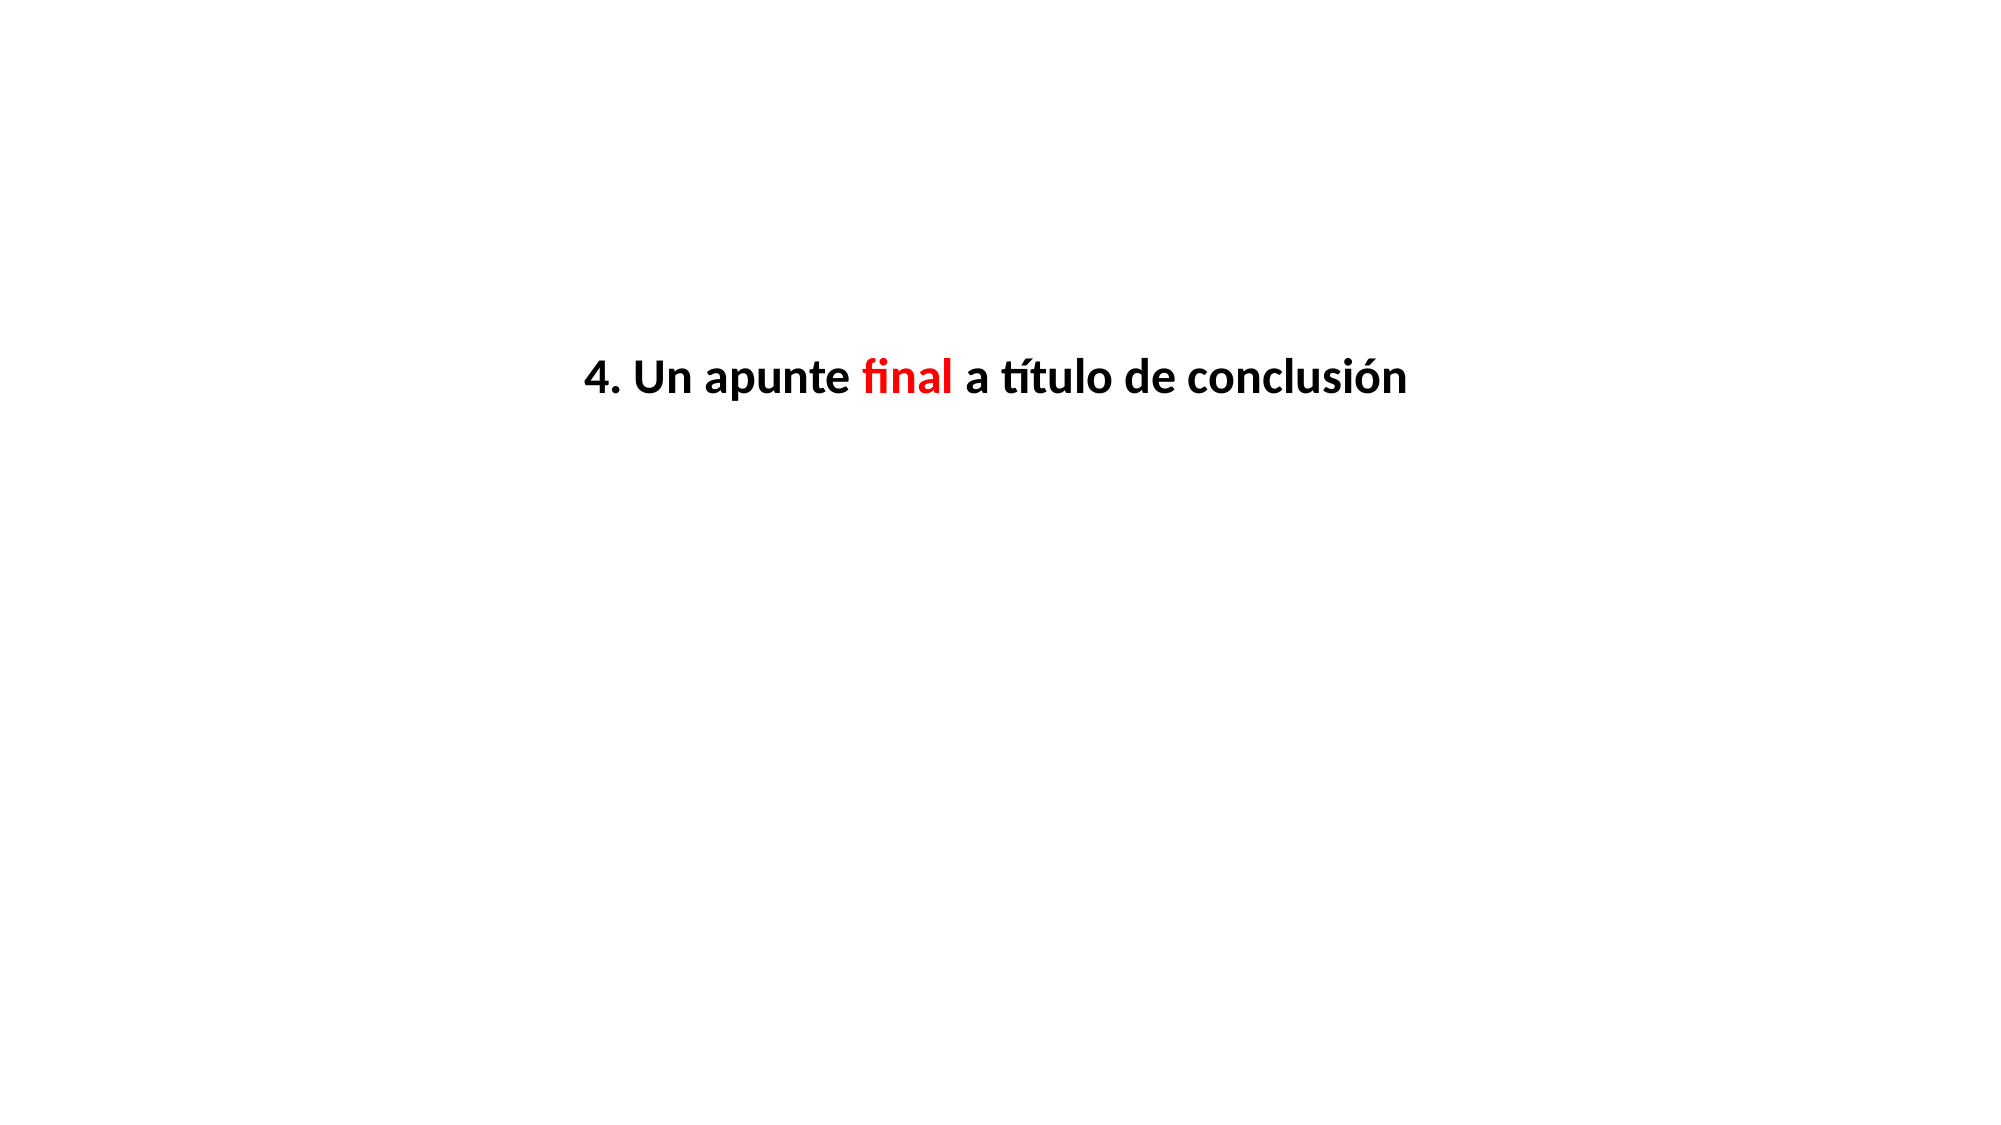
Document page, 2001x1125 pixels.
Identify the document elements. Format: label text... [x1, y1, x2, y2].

list 4. Un apunte final a título de conclusión [34, 112, 1959, 1125]
